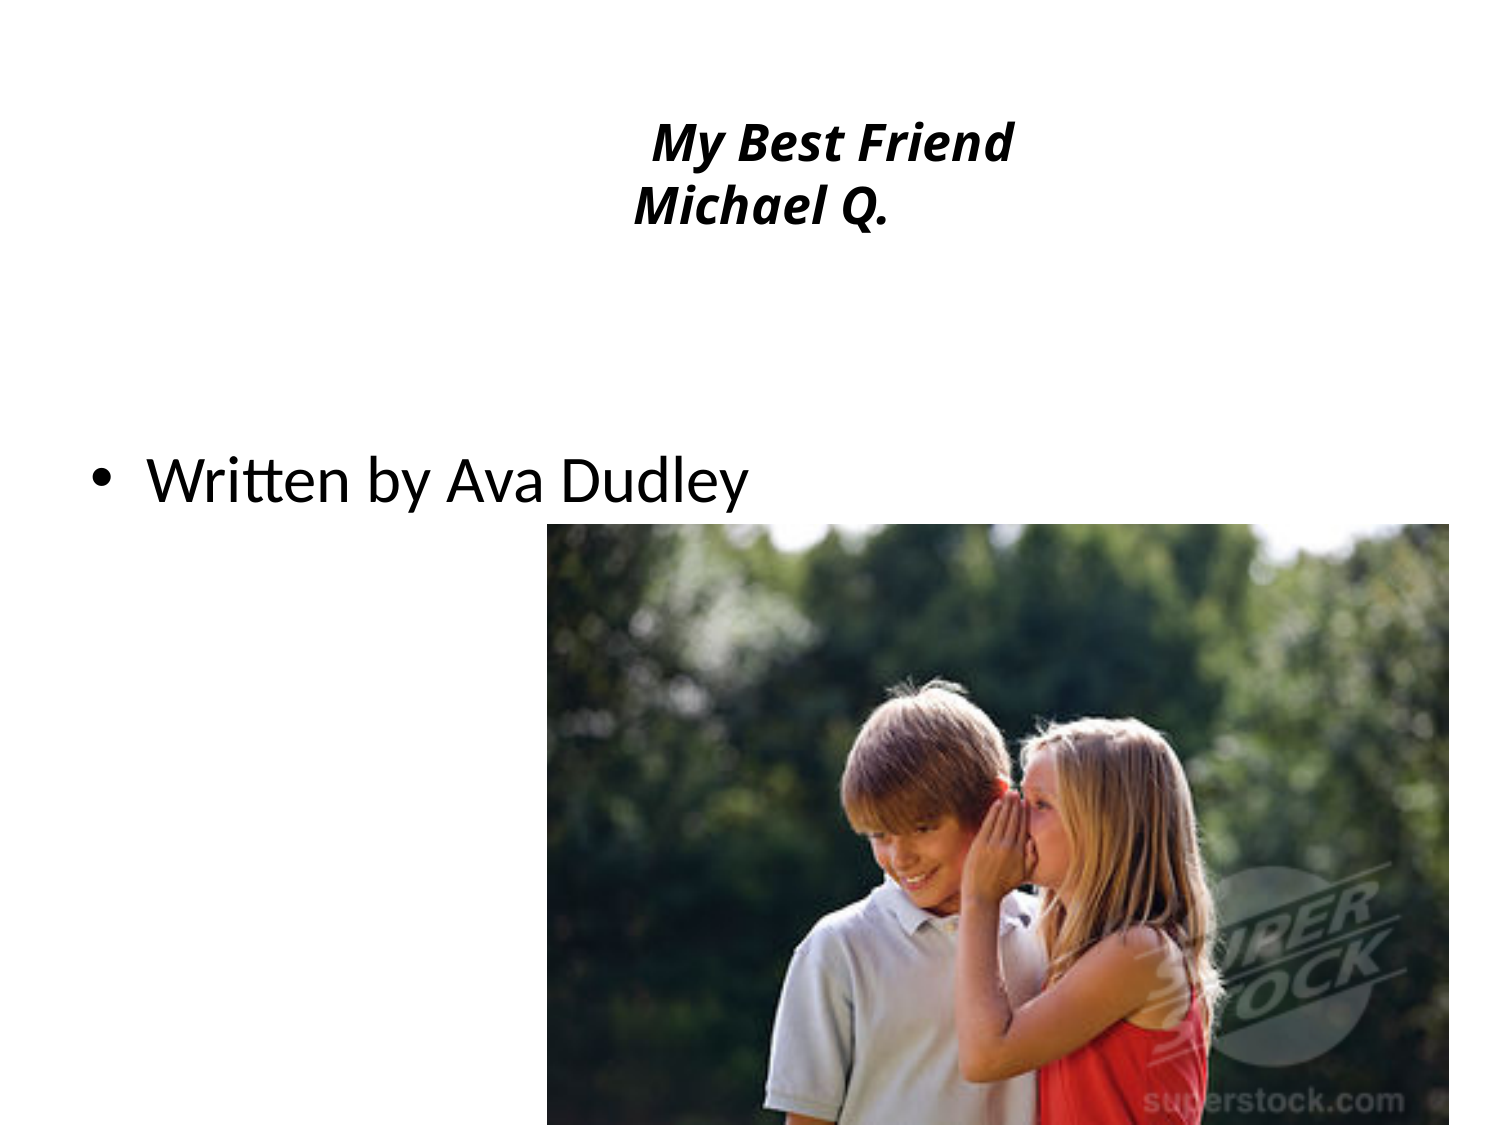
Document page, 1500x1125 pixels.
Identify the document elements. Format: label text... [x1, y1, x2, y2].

list Written by Ava Dudley [75, 324, 1425, 1063]
title My Best Friend Michael Q. [87, 55, 1438, 243]
picture [547, 524, 1449, 1125]
